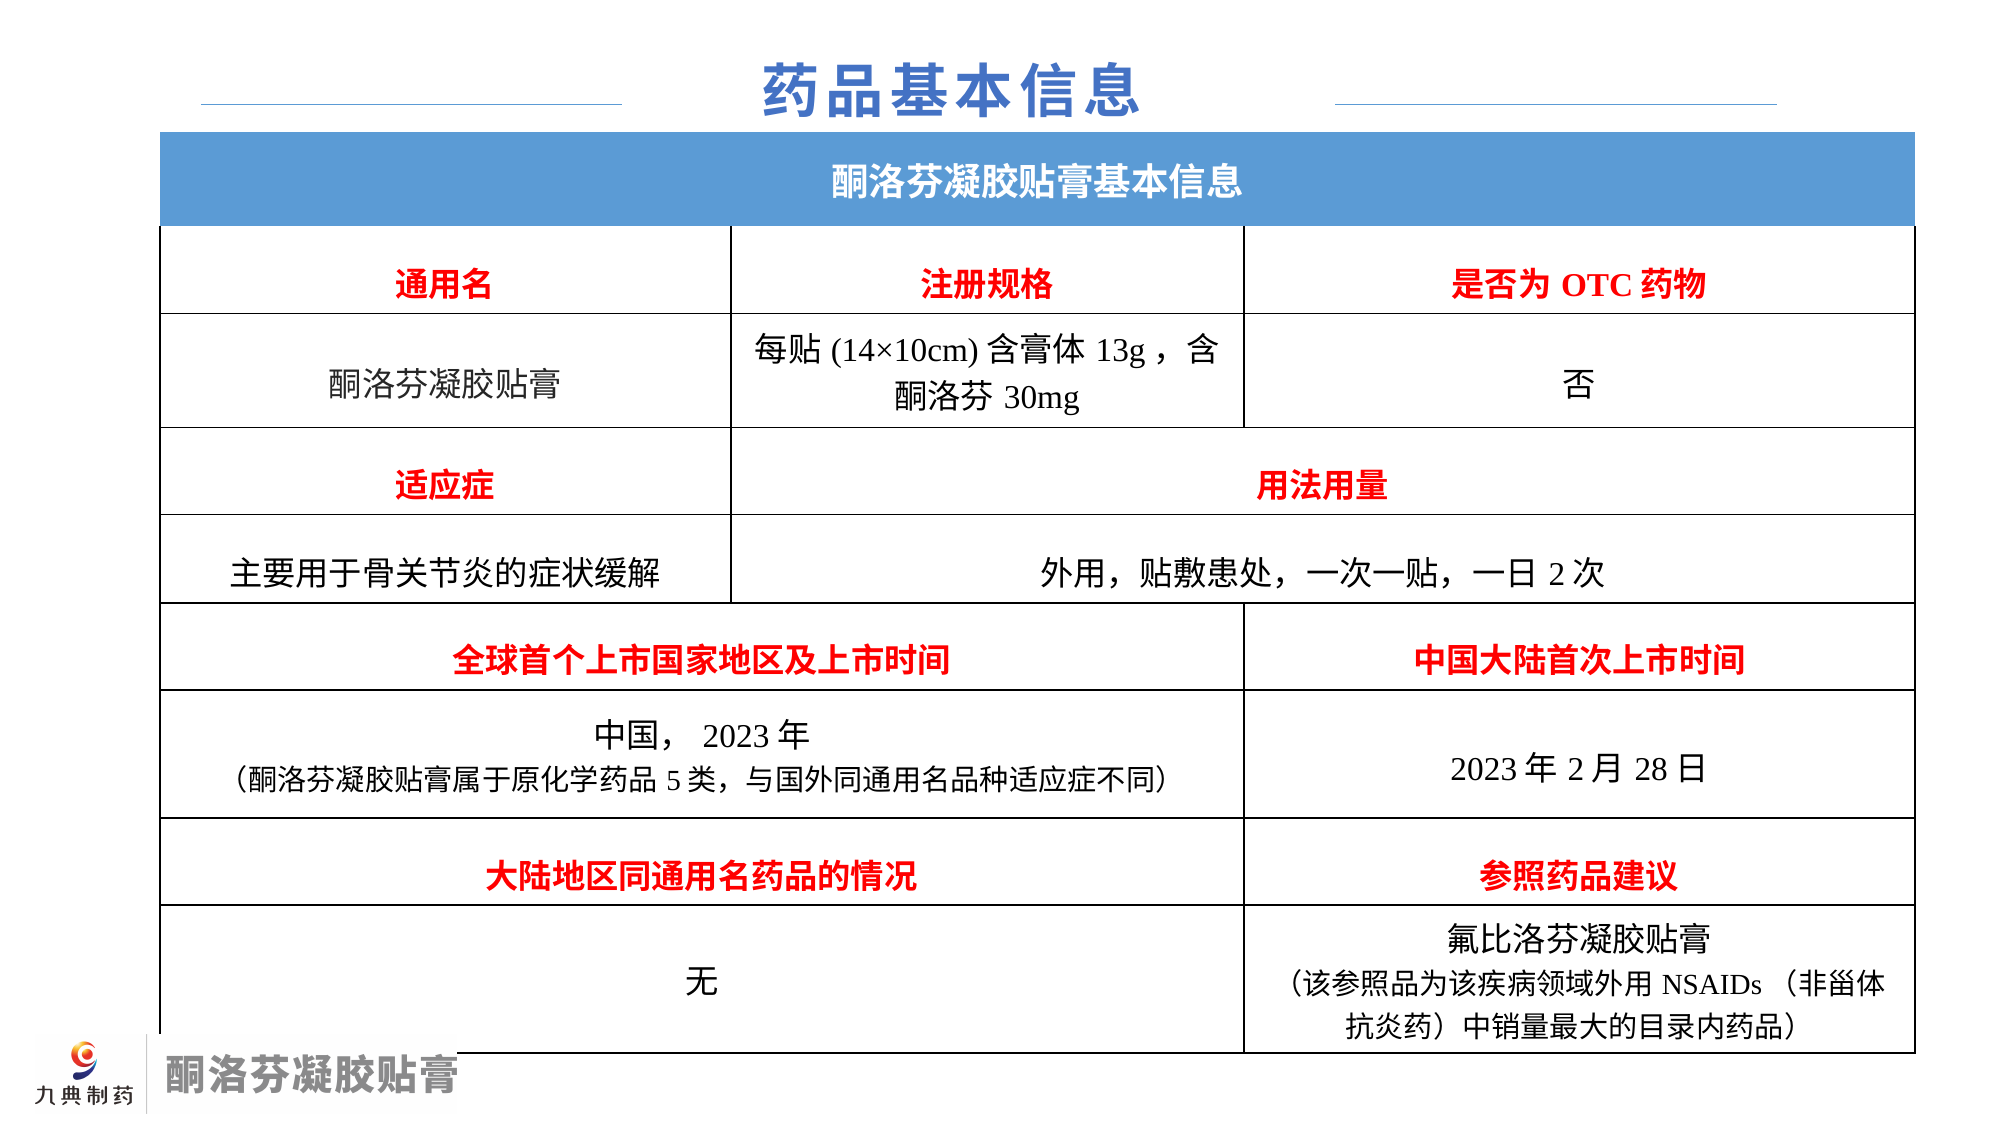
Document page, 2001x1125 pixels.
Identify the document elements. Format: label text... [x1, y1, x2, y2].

table_cell 通用名 [161, 226, 730, 313]
text_box 药品基本信息 [733, 46, 1171, 104]
table_cell 主要用于骨关节炎的症状缓解 [161, 515, 730, 602]
table_cell 否 [1245, 314, 1914, 427]
table_cell 全球首个上市国家地区及上市时间 [161, 604, 1243, 689]
table_cell 是否为OTC药物 [1245, 226, 1914, 313]
table_cell 参照药品建议 [1245, 819, 1914, 904]
table_cell 每贴(14×10cm)含膏体13g，含酮洛芬30mg [732, 314, 1243, 427]
table_cell 用法用量 [732, 428, 1914, 514]
table_cell 无 [161, 906, 1243, 1052]
table_cell 氟比洛芬凝胶贴膏 （该参照品为该疾病领域外用NSAIDs（非甾体抗炎药）中销量最大的目录内药品） [1245, 906, 1914, 1052]
picture [35, 1034, 457, 1114]
table_cell 中国大陆首次上市时间 [1245, 604, 1914, 689]
table_cell 适应症 [161, 428, 730, 514]
table_cell 酮洛芬凝胶贴膏 [161, 314, 730, 427]
table_cell 中国，2023年 （酮洛芬凝胶贴膏属于原化学药品5类，与国外同通用名品种适应症不同） [161, 691, 1243, 817]
table_cell 2023年2月28日 [1245, 691, 1914, 817]
table_cell 注册规格 [732, 226, 1243, 313]
table_cell 外用，贴敷患处，一次一贴，一日2次 [732, 515, 1914, 602]
text_box 药品基本信息 [733, 105, 1171, 132]
table_cell 大陆地区同通用名药品的情况 [161, 819, 1243, 904]
table_header 酮洛芬凝胶贴膏基本信息 [160, 132, 1915, 226]
